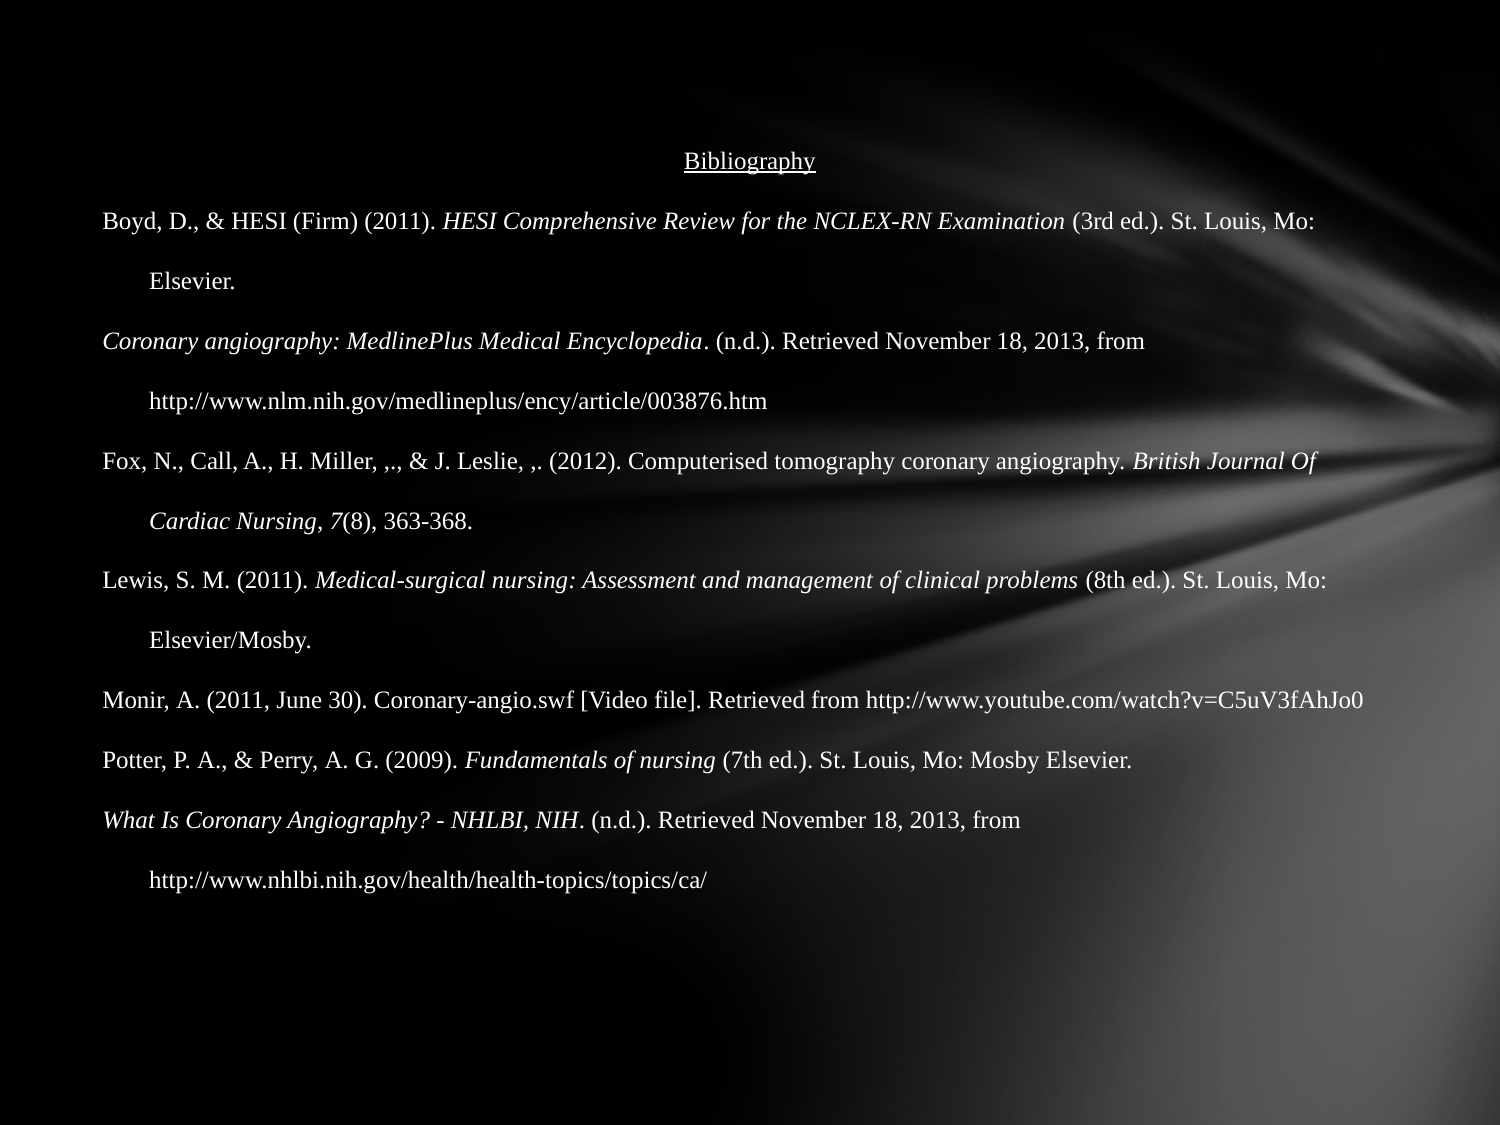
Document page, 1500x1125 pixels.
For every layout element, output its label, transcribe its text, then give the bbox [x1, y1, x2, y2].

text_box Bibliography Boyd, D., & HESI (Firm) (2011). HESI Comprehensive Review for the NCLEX-RN Examination (3rd ed.). St. Louis, Mo: Elsevier. Coronary angiography: MedlinePlus Medical Encyclopedia. (n.d.). Retrieved November 18, 2013, from http://www.nlm.nih.gov/medlineplus/ency/article/003876.htm Fox, N., Call, A., H. Miller, ,., & J. Leslie, ,. (2012). Computerised tomography coronary angiography. British Journal Of Cardiac Nursing, 7(8), 363-368. Lewis, S. M. (2011). Medical-surgical nursing: Assessment and management of clinical problems (8th ed.). St. Louis, Mo: Elsevier/Mosby. Monir, A. (2011, June 30). Coronary-angio.swf [Video file]. Retrieved from http://www.youtube.com/watch?v=C5uV3fAhJo0 Potter, P. A., & Perry, A. G. (2009). Fundamentals of nursing (7th ed.). St. Louis, Mo: Mosby Elsevier. What Is Coronary Angiography? - NHLBI, NIH. (n.d.). Retrieved November 18, 2013, from http://www.nhlbi.nih.gov/health/health-topics/topics/ca/ [87, 137, 1413, 961]
